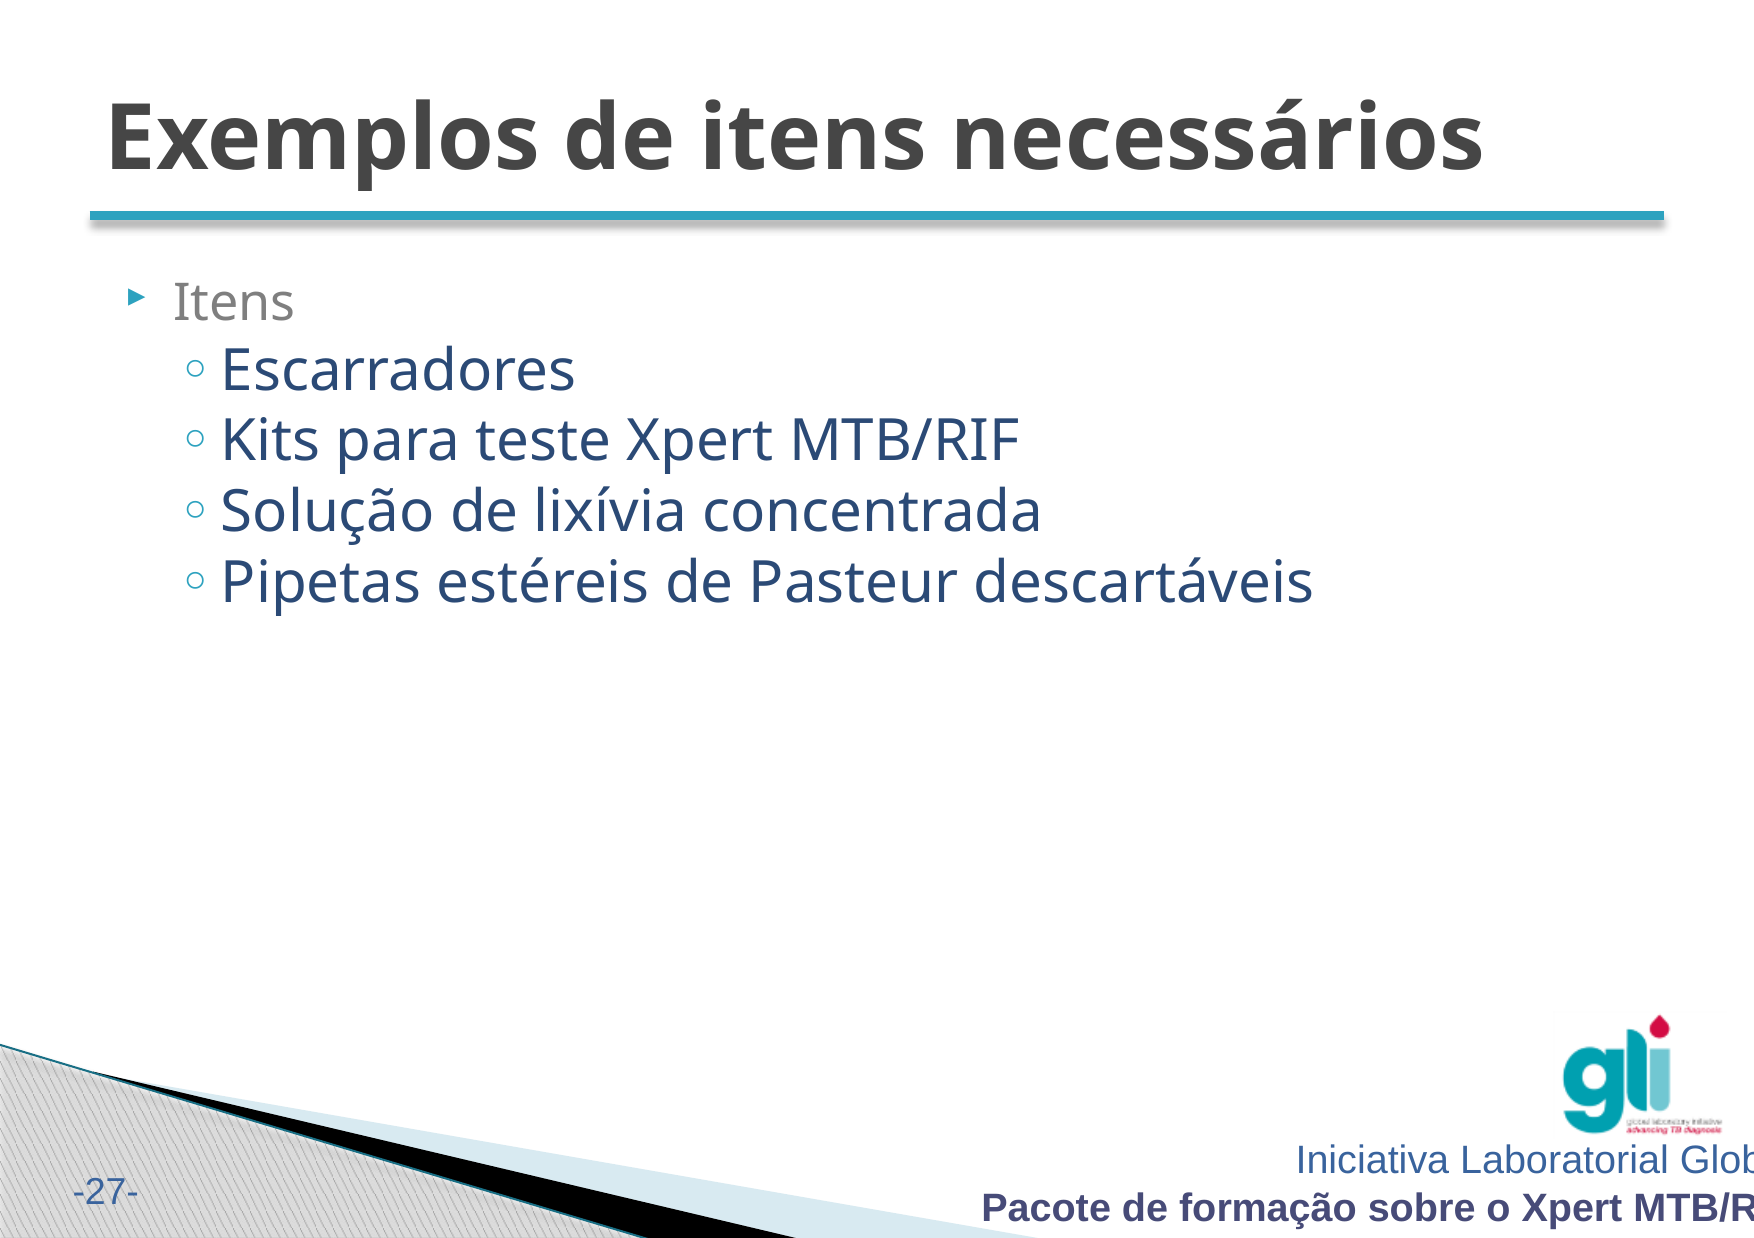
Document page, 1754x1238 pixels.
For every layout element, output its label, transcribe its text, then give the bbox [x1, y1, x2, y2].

picture [1553, 1011, 1727, 1139]
list Itens Escarradores Kits para teste Xpert MTB/RIF Solução de lixívia concentrada Pipetas estéreis de Pasteur descartáveis [87, 267, 1666, 996]
title Exemplos de itens necessários [87, 49, 1666, 216]
